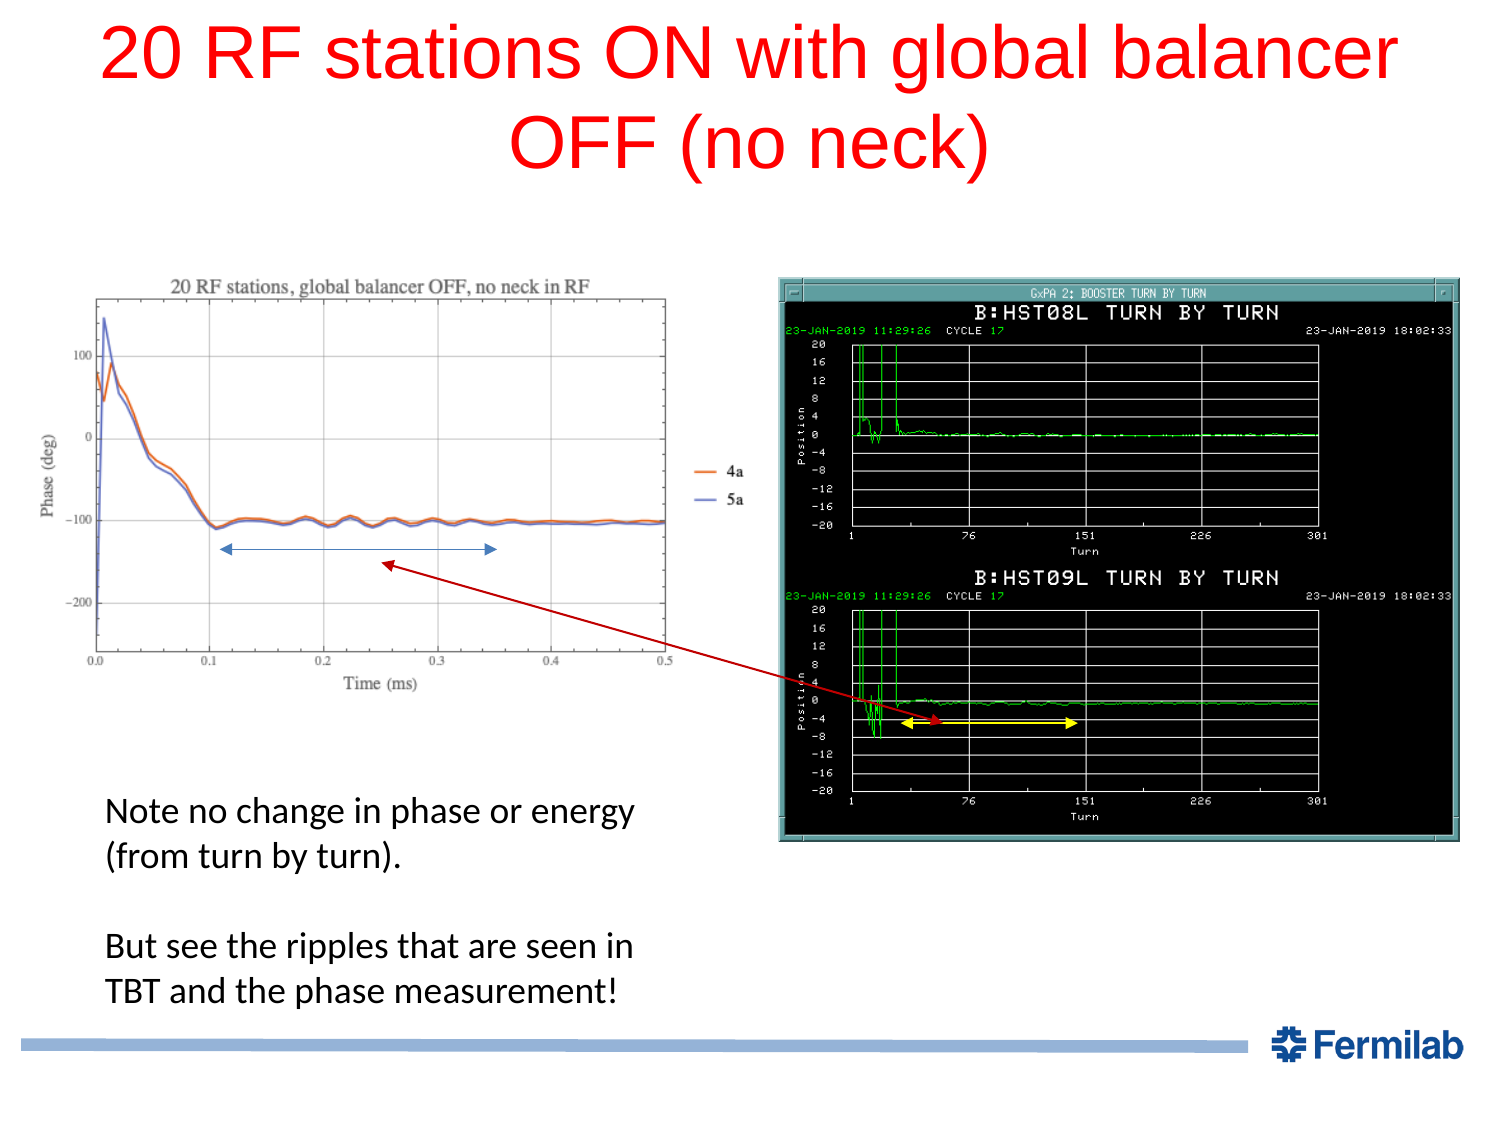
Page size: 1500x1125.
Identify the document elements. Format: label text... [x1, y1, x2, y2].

title 20 RF stations ON with global balancer OFF (no neck) [75, 0, 1425, 188]
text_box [381, 562, 944, 724]
picture [1266, 1021, 1468, 1072]
picture [778, 276, 1460, 843]
picture [39, 276, 751, 697]
text_box Note no change in phase or energy (from turn by turn). But see the ripples that are seen in TBT and the phase measurement! [89, 778, 654, 1019]
